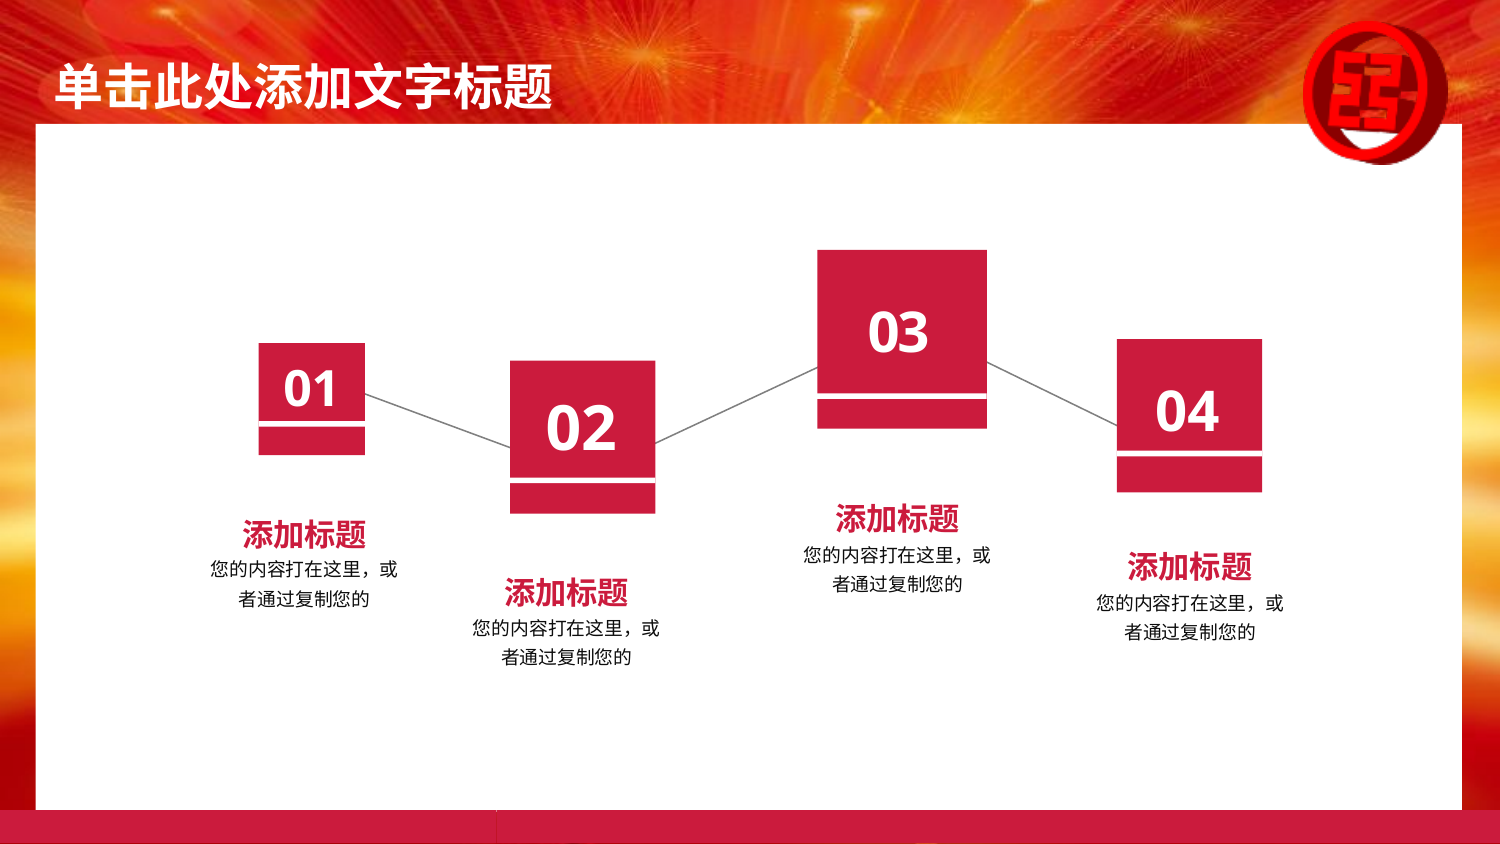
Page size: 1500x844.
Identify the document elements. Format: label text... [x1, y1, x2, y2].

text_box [258, 343, 365, 456]
text_box [997, 809, 1500, 844]
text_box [509, 360, 656, 514]
text_box 添加标题 [788, 480, 1007, 537]
text_box 您的内容打在这里，或者通过复制您的 [195, 553, 414, 616]
text_box 添加标题 [195, 496, 414, 553]
text_box 添加标题 [457, 554, 676, 611]
text_box 添加标题 [1080, 528, 1300, 585]
text_box 您的内容打在这里，或者通过复制您的 [457, 611, 676, 674]
picture [0, 0, 1500, 809]
text_box 您的内容打在这里，或者通过复制您的 [1080, 585, 1300, 650]
text_box [0, 809, 496, 844]
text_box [810, 249, 987, 429]
text_box [496, 809, 997, 844]
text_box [359, 324, 1153, 476]
text_box 您的内容打在这里，或者通过复制您的 [788, 537, 1007, 602]
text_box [1116, 339, 1263, 493]
